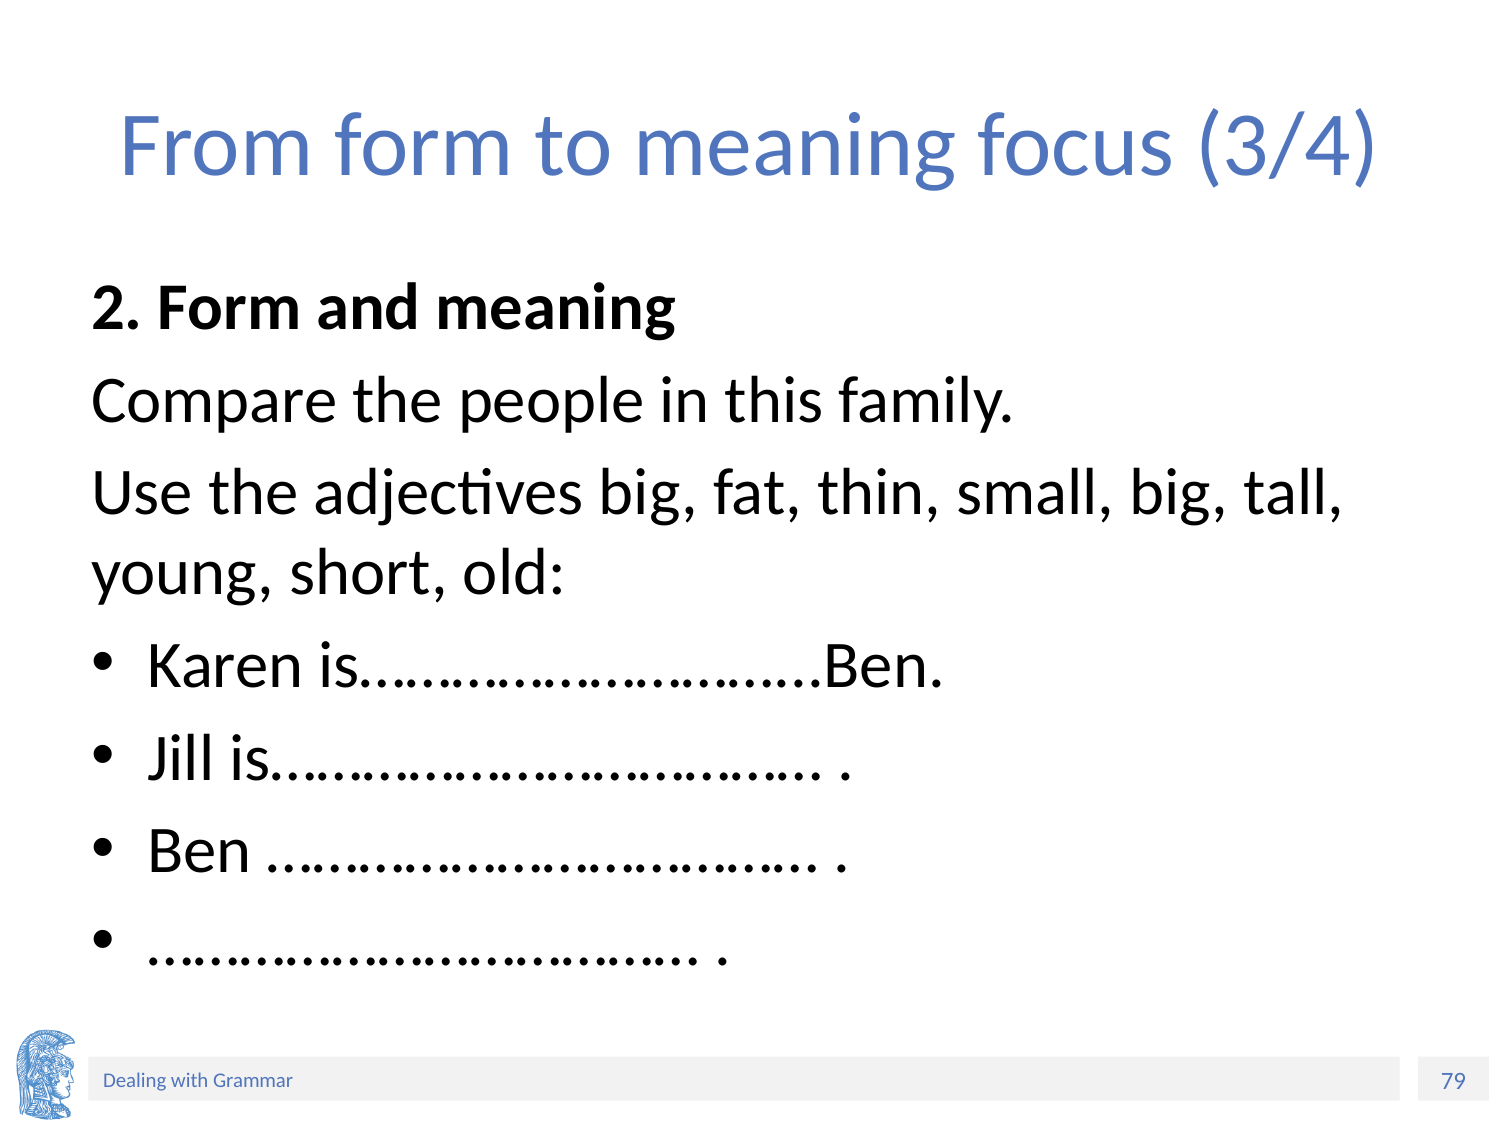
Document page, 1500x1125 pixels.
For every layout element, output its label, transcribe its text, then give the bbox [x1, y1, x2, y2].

picture [9, 1026, 81, 1120]
list 2. Form and meaning Compare the people in this family. Use the adjectives big, fat, thin, small, big, tall, young, short, old: Karen is………………………...Ben. Jill is……………………………… . Ben ……………………………… . ……………………………… . [76, 255, 1427, 998]
title From form to meaning focus (3/4) [75, 45, 1425, 233]
